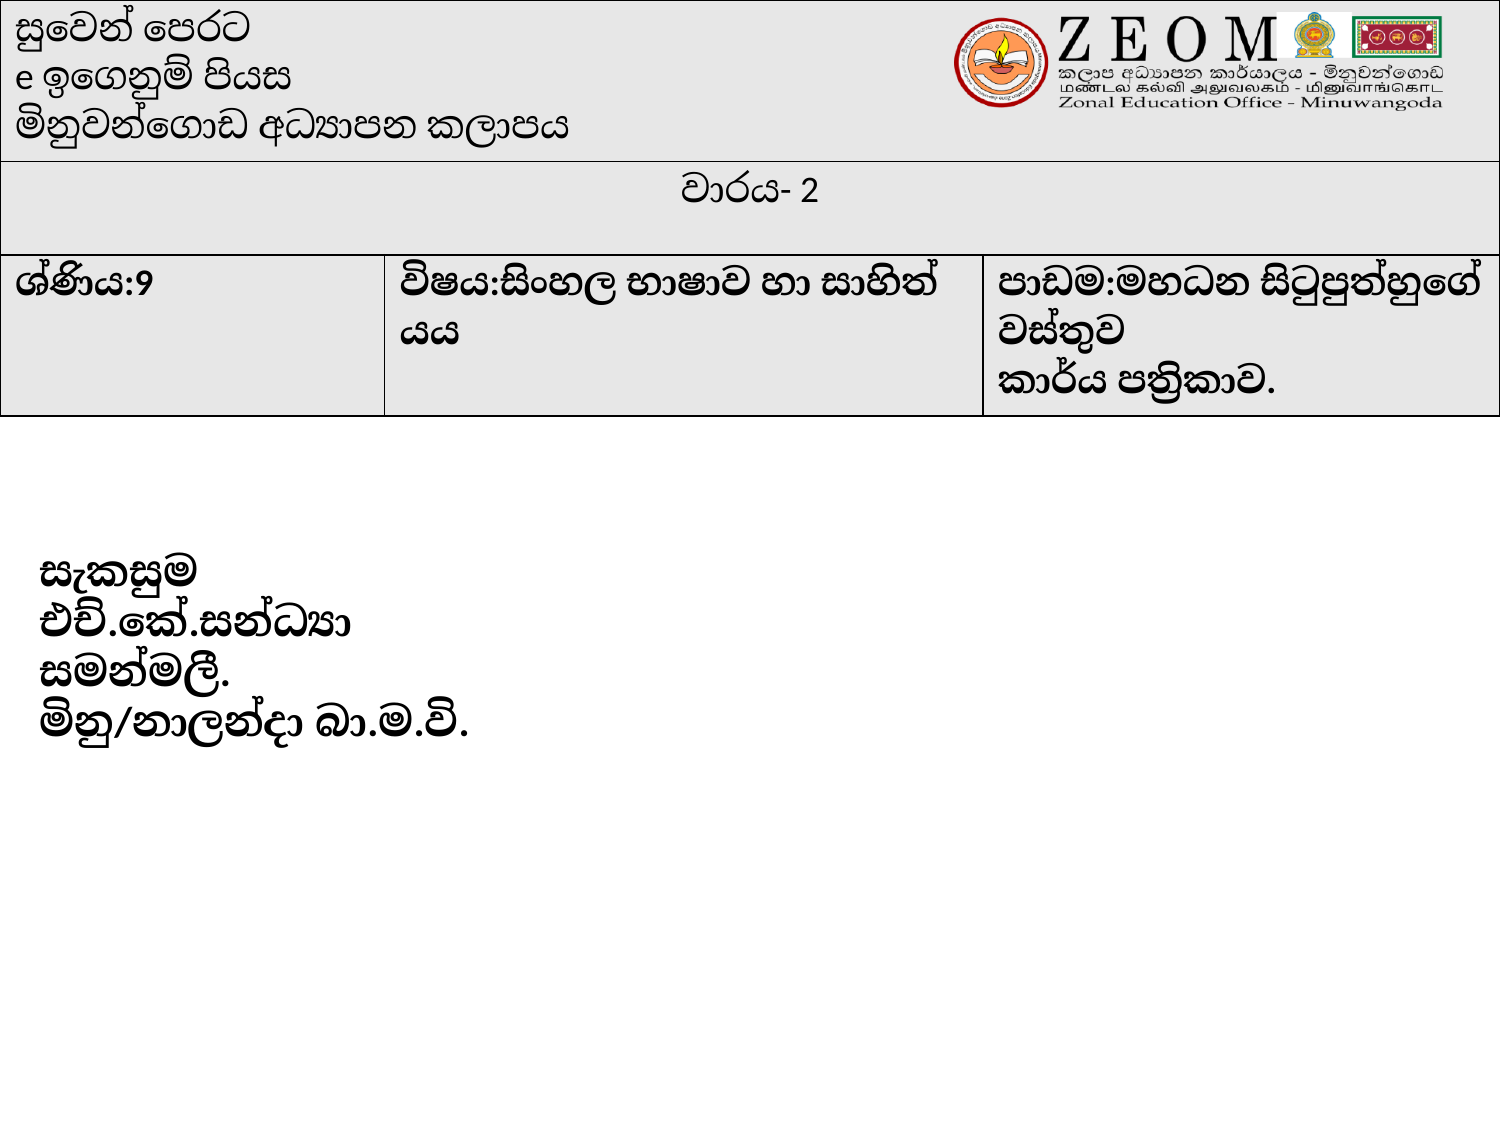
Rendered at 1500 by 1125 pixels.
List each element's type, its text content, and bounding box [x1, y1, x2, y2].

table_cell ශ්‍රේණිය:9 [1, 256, 384, 415]
table_cell පාඩම:මහධන සිටුපුත්හුගේ වස්තුව කාර්ය පත්‍රිකාව. [984, 256, 1499, 415]
table_cell වාරය- 2 [1, 162, 1499, 254]
picture [954, 12, 1443, 112]
table_header සුවෙන් පෙරට e ඉගෙනුම් පියස මිනුවන්ගොඩ අධ්‍යාපන කලාපය [1, 1, 1499, 161]
table_cell විෂය:සිංහල භාෂාව හා සාහිත්‍යය [385, 256, 982, 415]
text_box සැකසුම එච්.කේ.සන්ධ්‍යා සමන්මලී. මිනු/නාලන්දා බා.ම.වි. [24, 537, 513, 753]
